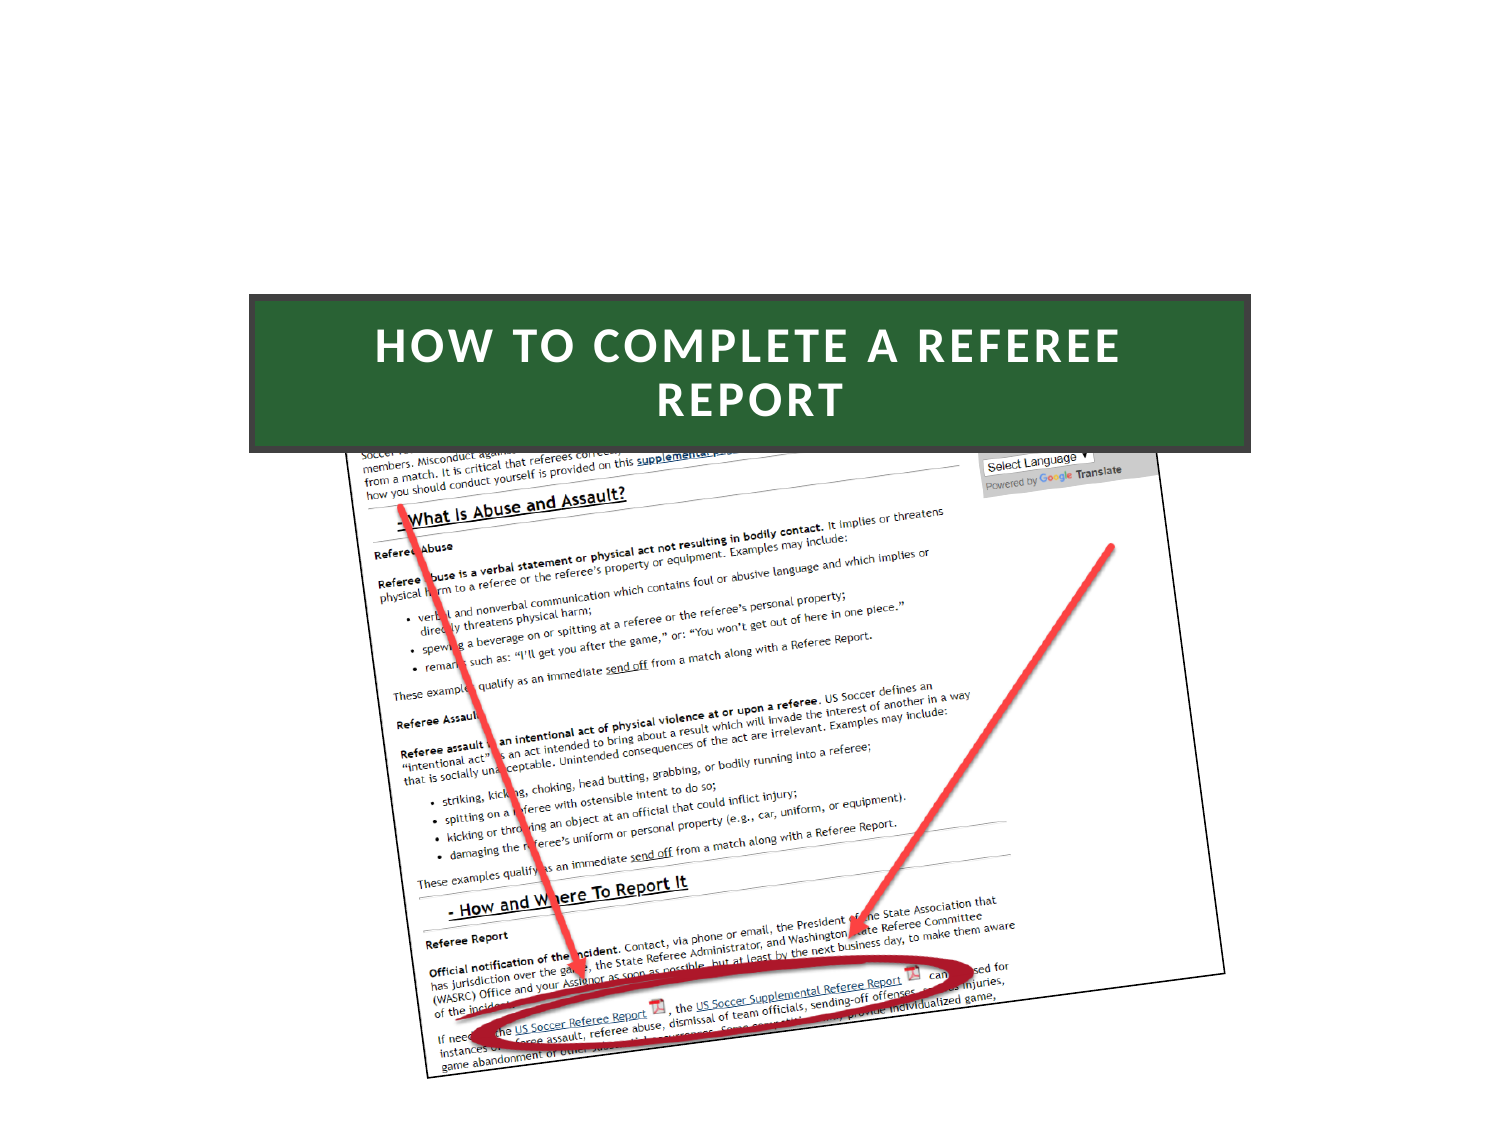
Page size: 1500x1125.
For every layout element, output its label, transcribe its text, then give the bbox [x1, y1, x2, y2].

text_box How to complete a referee report [252, 297, 1248, 450]
picture [347, 346, 1223, 1076]
